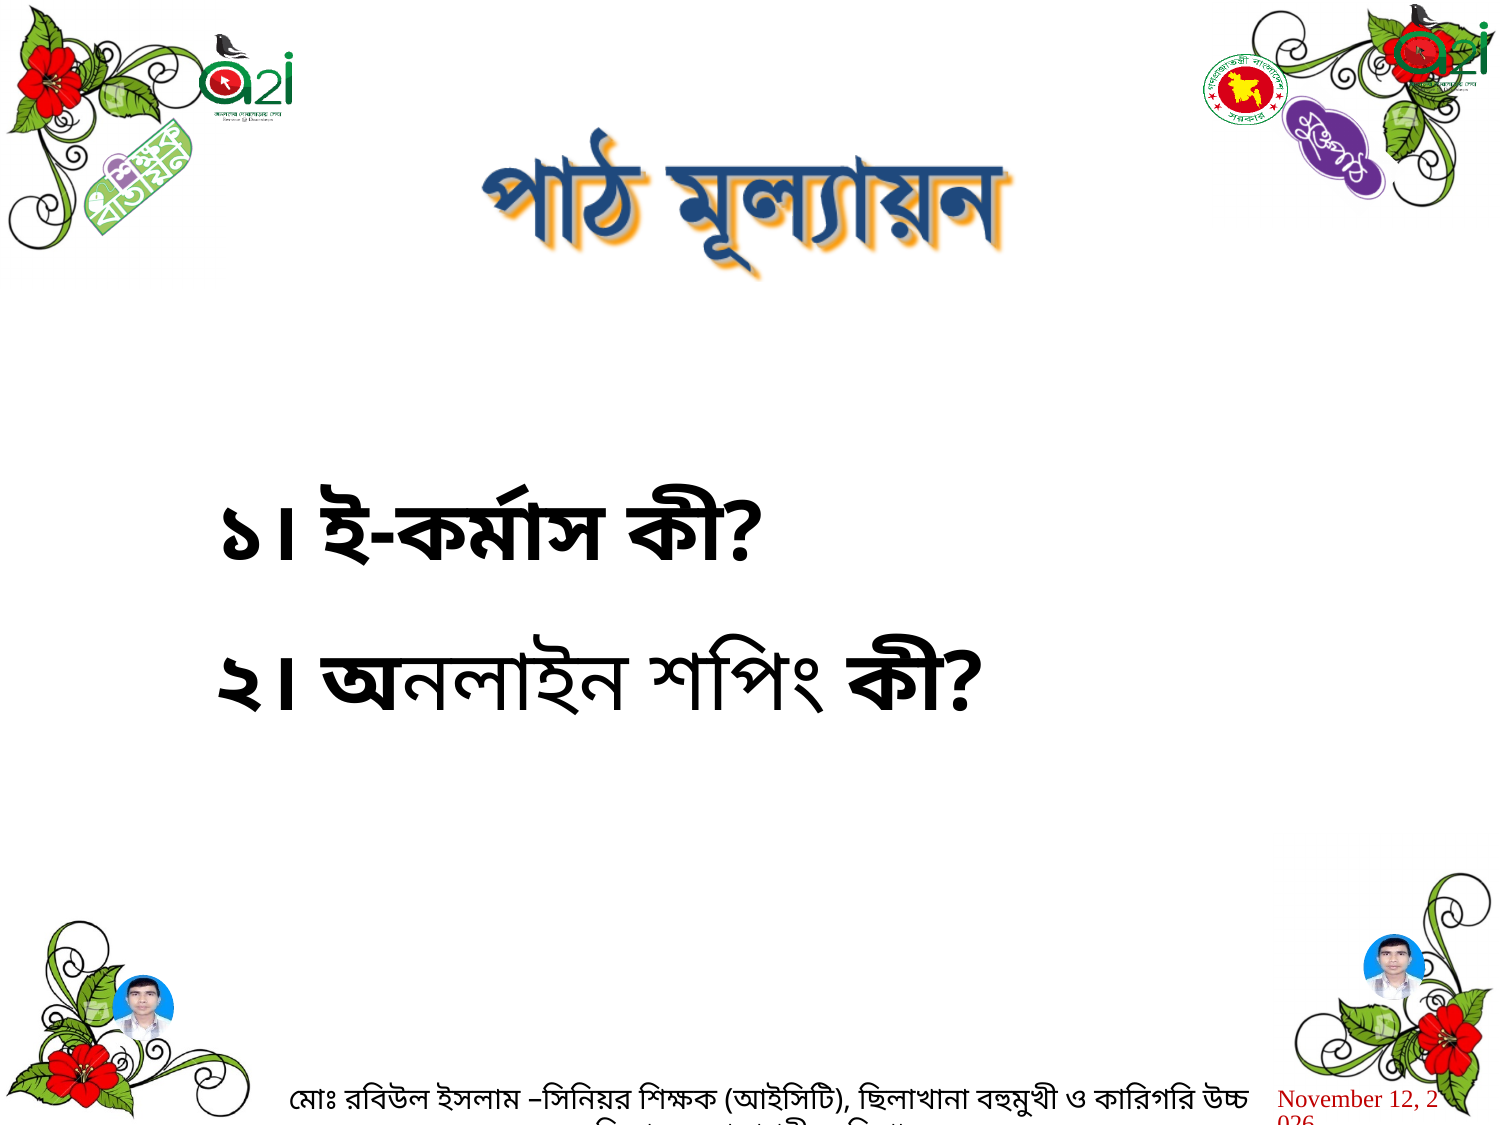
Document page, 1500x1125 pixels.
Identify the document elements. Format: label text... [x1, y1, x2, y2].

picture [1274, 834, 1499, 1122]
picture [468, 124, 1032, 282]
text_box ১। ই-কর্মাস কী? ২। অনলাইন শপিং কী? [200, 419, 1425, 735]
text_box মোঃ রবিউল ইসলাম –সিনিয়র শিক্ষক (আইসিটি), ছিলাখানা বহুমুখী ও কারিগরি উচ্চ বিদ্যালয়, নাগেশ্বরী, কুড়িগ্রাম । [225, 1073, 1313, 1125]
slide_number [1262, 1074, 1460, 1109]
picture [0, 899, 289, 1125]
picture [1203, 3, 1500, 228]
picture [1, 0, 293, 289]
